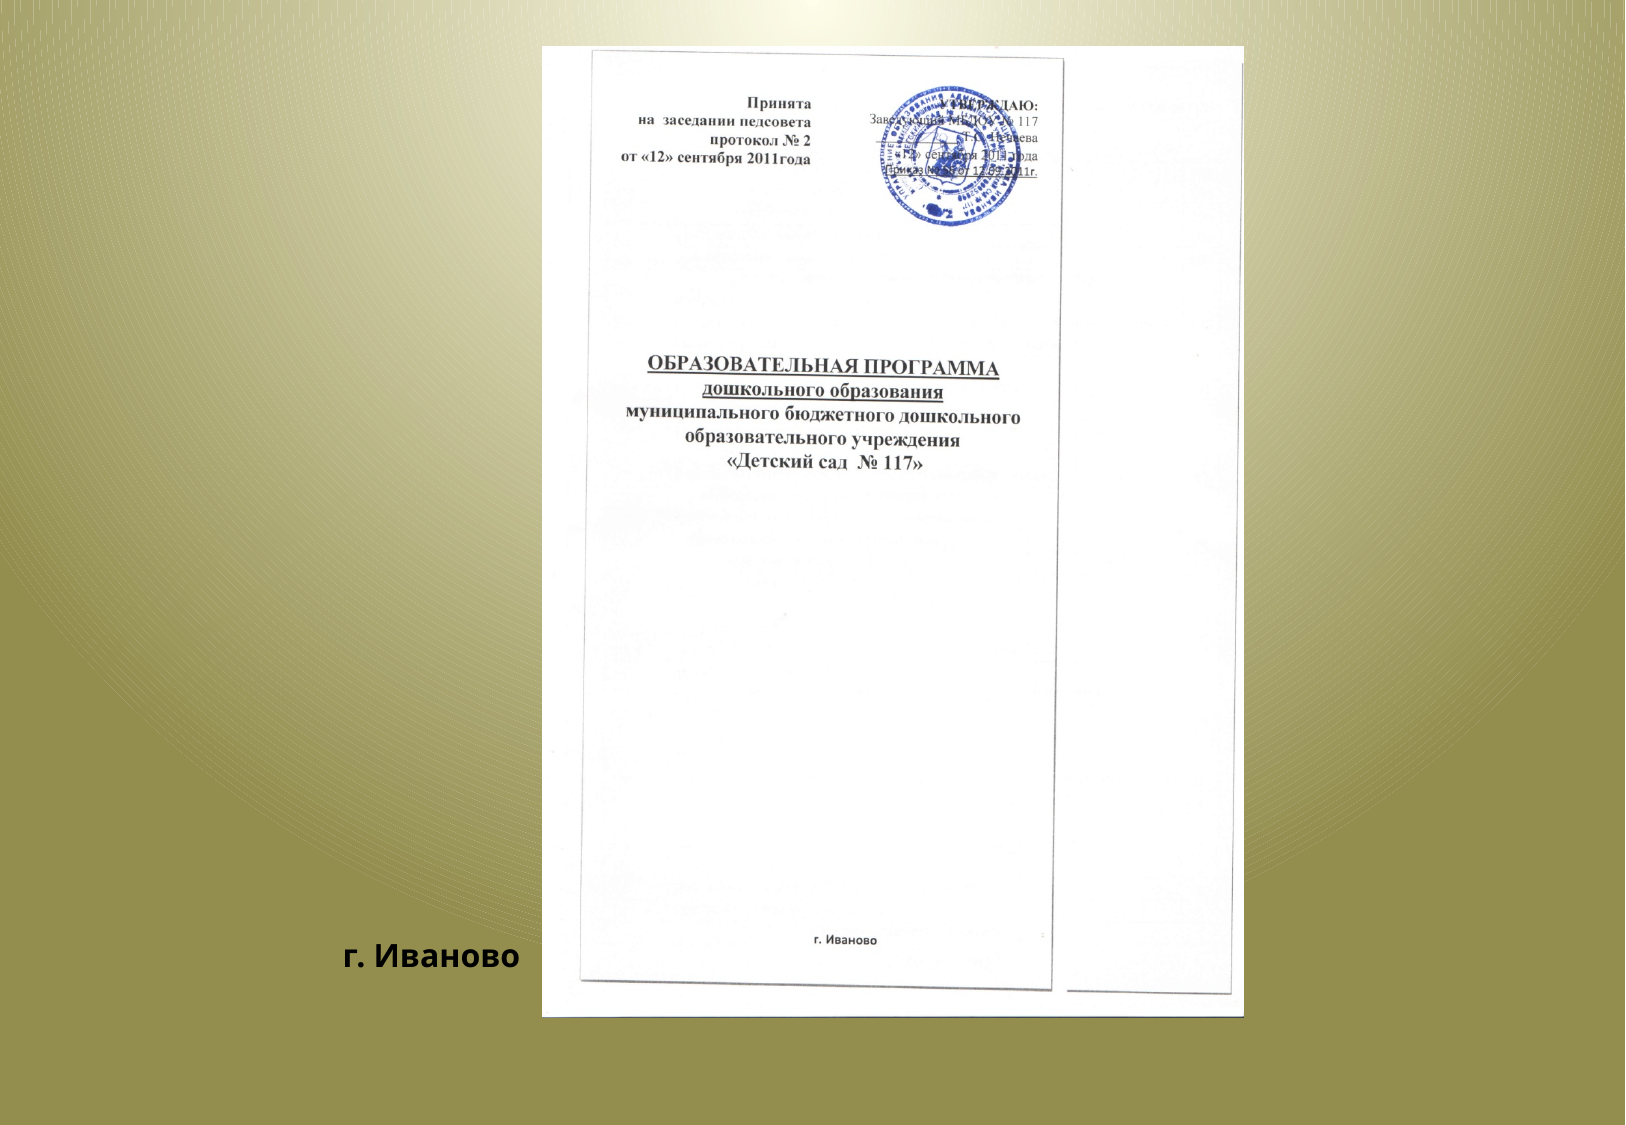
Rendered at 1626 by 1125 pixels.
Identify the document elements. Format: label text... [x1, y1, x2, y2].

title г. Иваново [50, 70, 813, 1032]
picture [542, 46, 1244, 1018]
